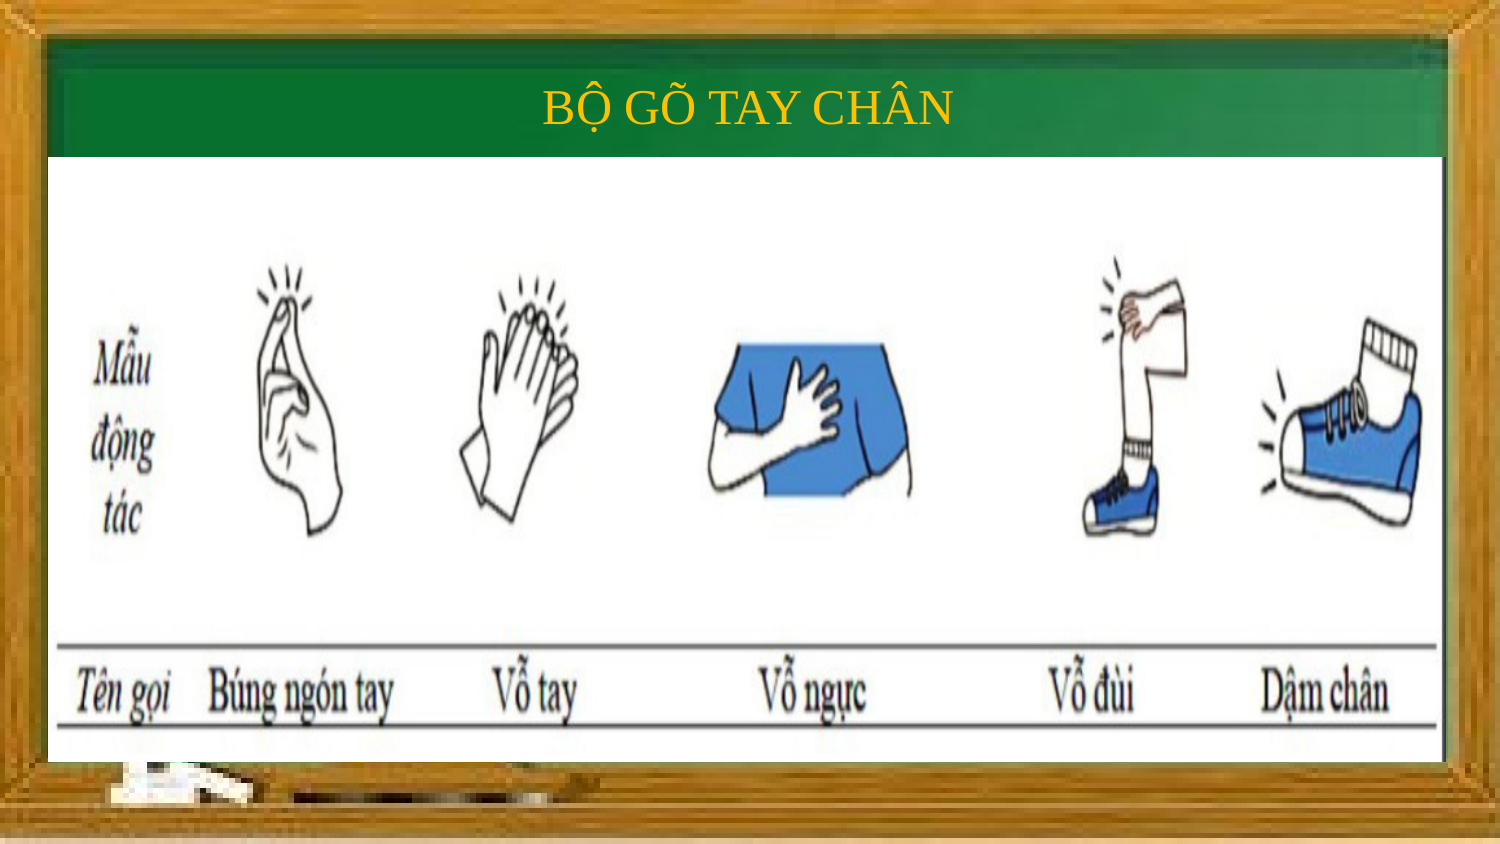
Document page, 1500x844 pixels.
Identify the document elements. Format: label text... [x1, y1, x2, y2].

title BỘ GÕ TAY CHÂN [101, 57, 1396, 157]
picture [0, 0, 1500, 844]
